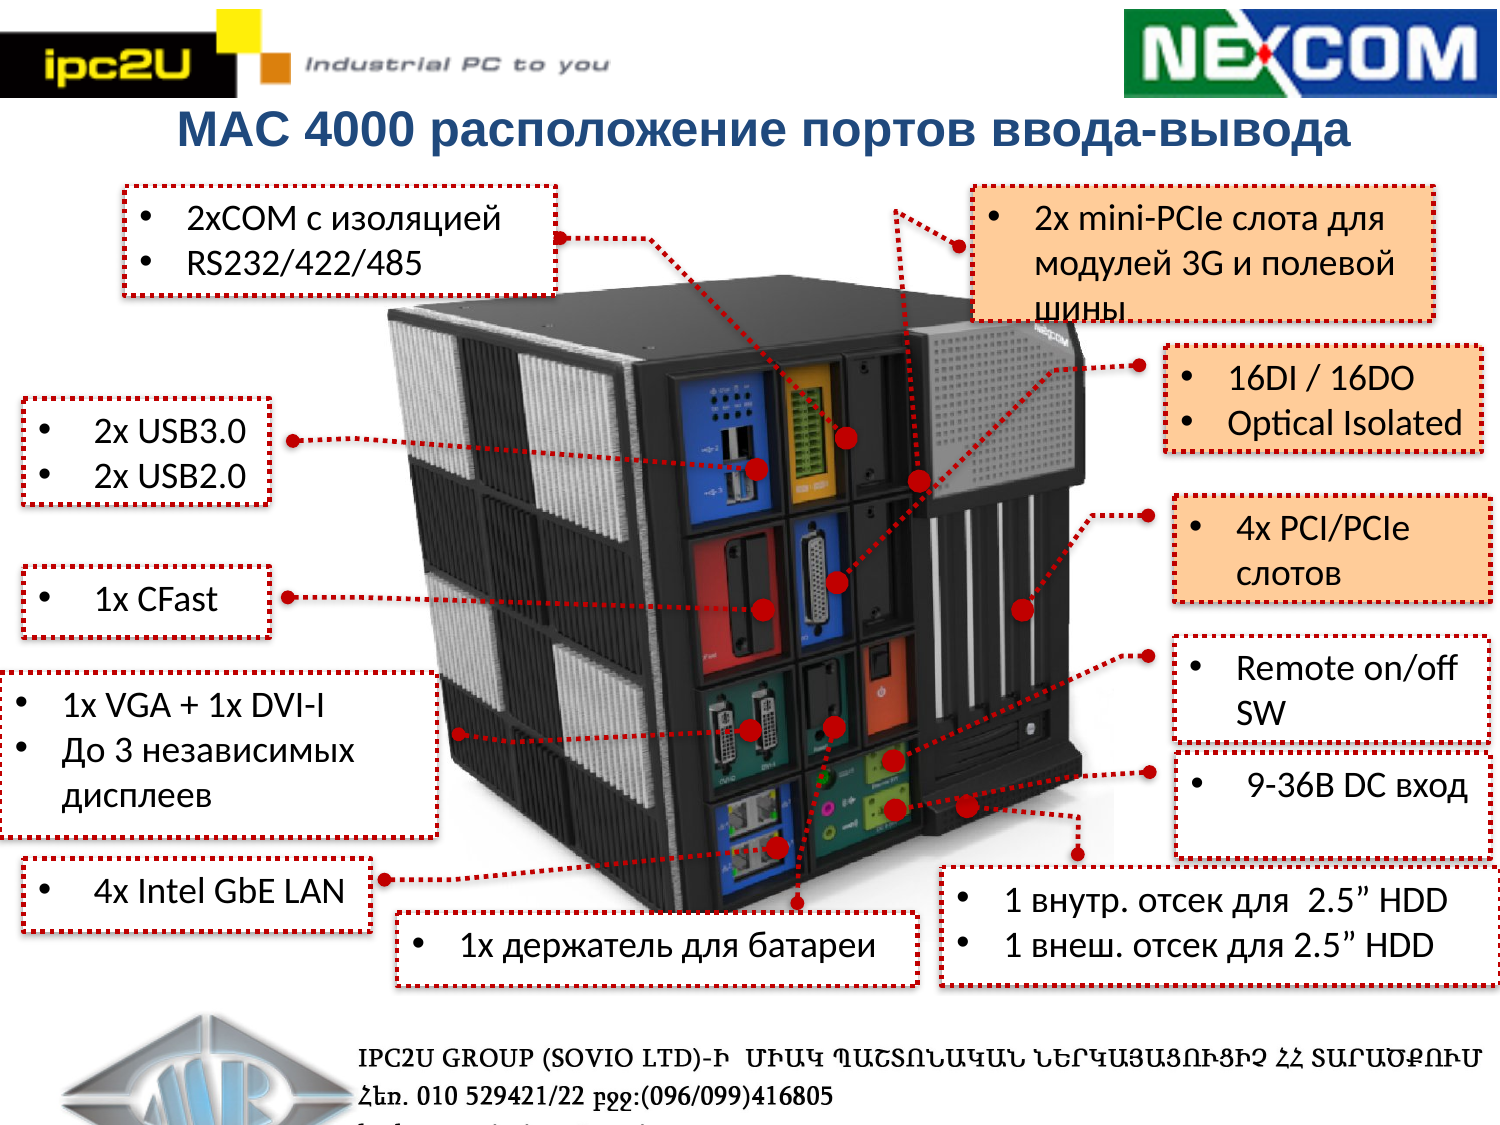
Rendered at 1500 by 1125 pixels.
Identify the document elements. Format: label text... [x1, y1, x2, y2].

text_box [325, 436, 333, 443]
text_box 2x mini-PCIe слота для модулей 3G и полевой шины [969, 183, 1436, 324]
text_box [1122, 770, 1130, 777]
text_box 2x USB3.0 2x USB2.0 [283, 431, 308, 451]
text_box 2xCOM с изоляцией RS232/422/485 [121, 183, 559, 299]
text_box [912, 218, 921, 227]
text_box 4x PCI/PCIe слотов [1171, 492, 1494, 605]
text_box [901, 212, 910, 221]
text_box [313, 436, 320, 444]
text_box 16DI / 16DO Optical Isolated [1162, 342, 1485, 455]
picture [1124, 8, 1497, 99]
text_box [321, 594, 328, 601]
text_box 2x USB3.0 2x USB2.0 [20, 395, 273, 508]
text_box 1x CFast [20, 563, 273, 641]
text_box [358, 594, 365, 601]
text_box 4x PCI/PCIe слотов [1133, 506, 1158, 525]
picture [0, 996, 1500, 1125]
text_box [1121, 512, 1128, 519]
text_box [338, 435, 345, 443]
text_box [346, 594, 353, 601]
text_box MAC 4000 расположение портов ввода-вывода [124, 58, 1403, 196]
text_box 4x Intel GbE LAN [20, 855, 365, 935]
text_box 9-36В DC вход [1135, 762, 1160, 782]
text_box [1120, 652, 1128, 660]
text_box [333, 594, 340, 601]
text_box 1x CFast [278, 587, 303, 607]
text_box 1x держатель для батареи [394, 950, 921, 989]
text_box 9-36В DC вход [1173, 749, 1494, 862]
text_box 1x VGA + 1x DVI-I До 3 независимых дисплеев [0, 669, 365, 841]
text_box 1 внутр. отсек для 2.5” HDD 1 внеш. отсек для 2.5” HDD [939, 864, 1500, 989]
text_box Remote on/off SW [1171, 633, 1492, 745]
picture [370, 228, 1114, 942]
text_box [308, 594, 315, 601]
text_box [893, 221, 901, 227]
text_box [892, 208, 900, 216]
text_box Remote on/off SW [1133, 646, 1158, 666]
picture [0, 9, 611, 98]
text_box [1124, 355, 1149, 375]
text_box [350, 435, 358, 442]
